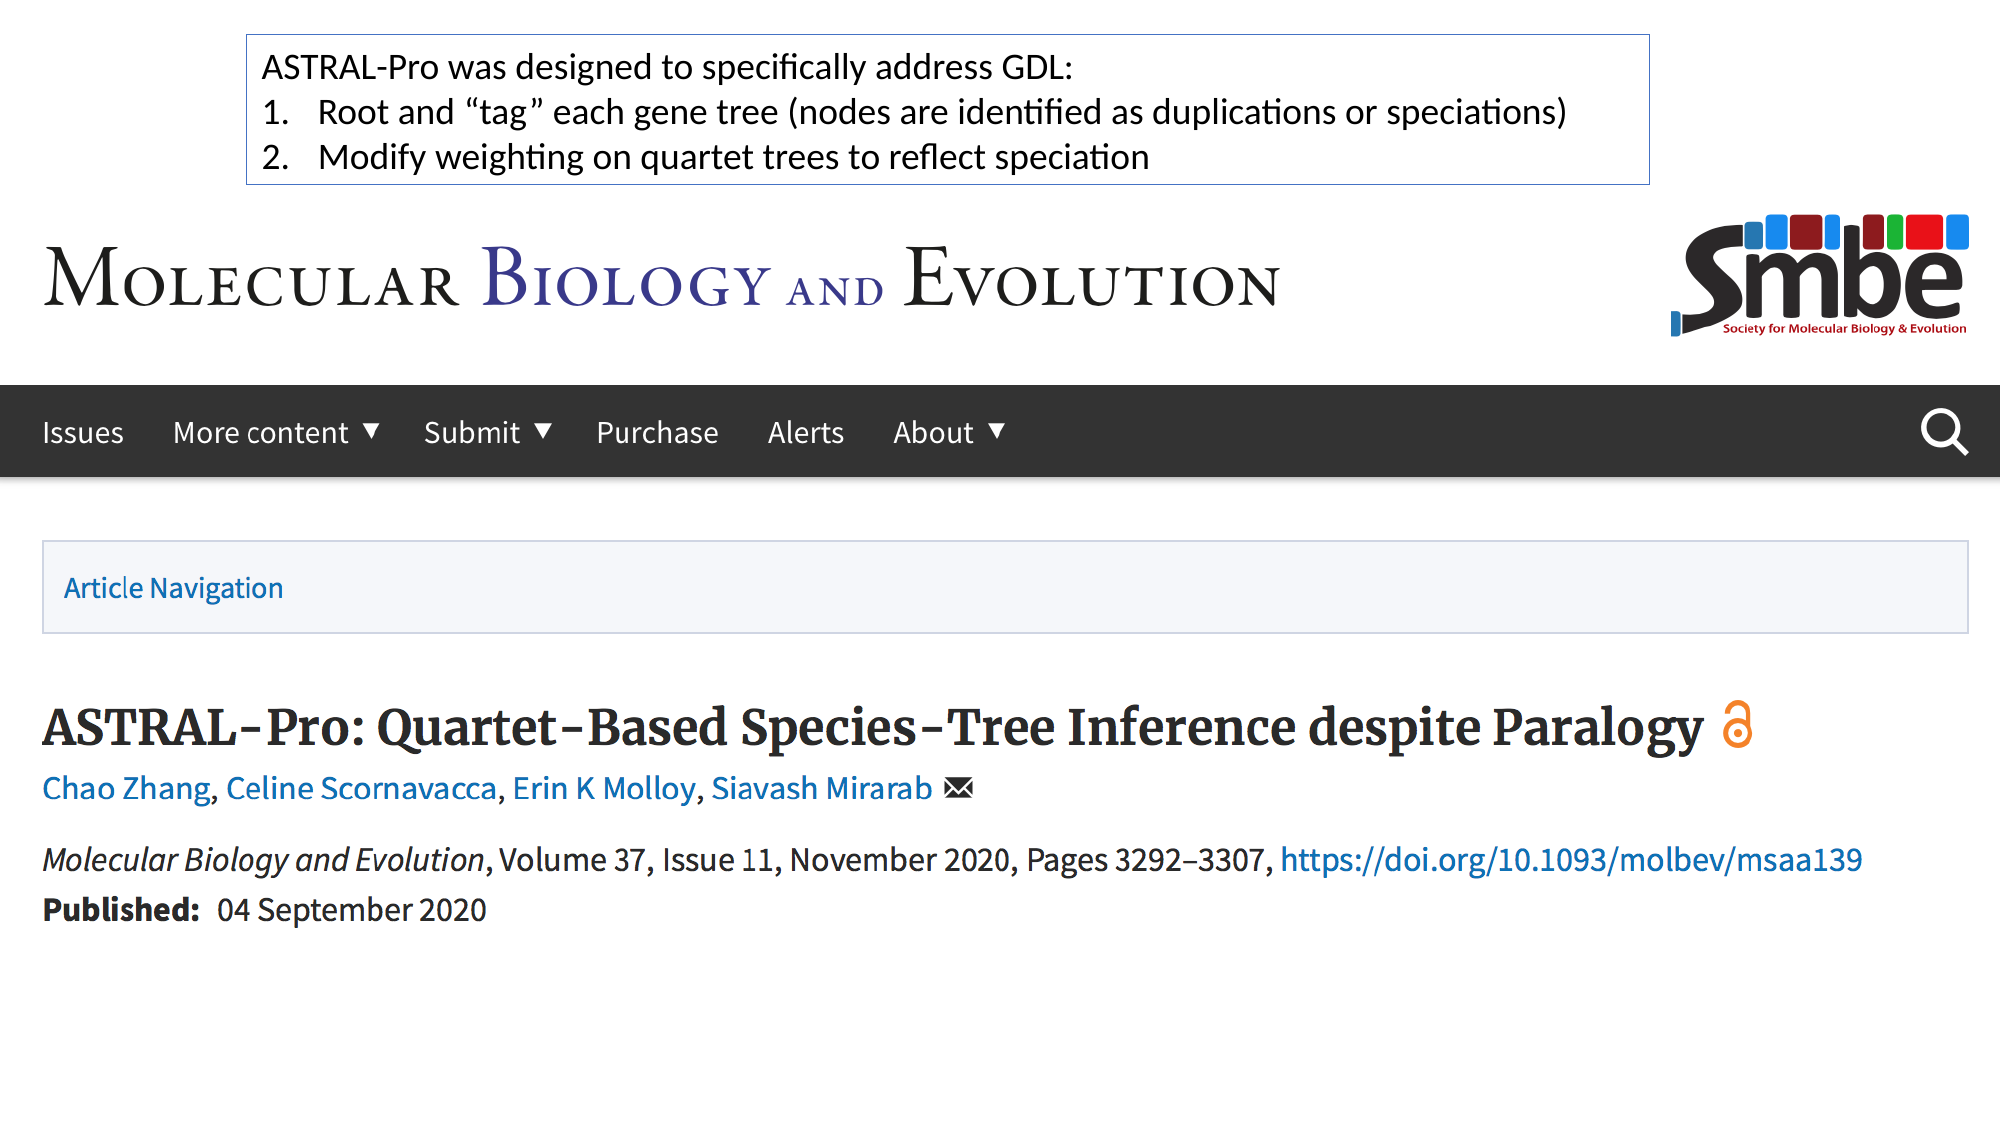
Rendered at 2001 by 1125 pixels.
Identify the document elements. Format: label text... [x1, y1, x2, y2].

picture [0, 170, 2000, 955]
text_box ASTRAL-Pro was designed to specifically address GDL: Root and “tag” each gene tree (nodes are identified as duplications or speciations) Modify weighting on quartet trees to reflect speciation [246, 34, 1650, 170]
